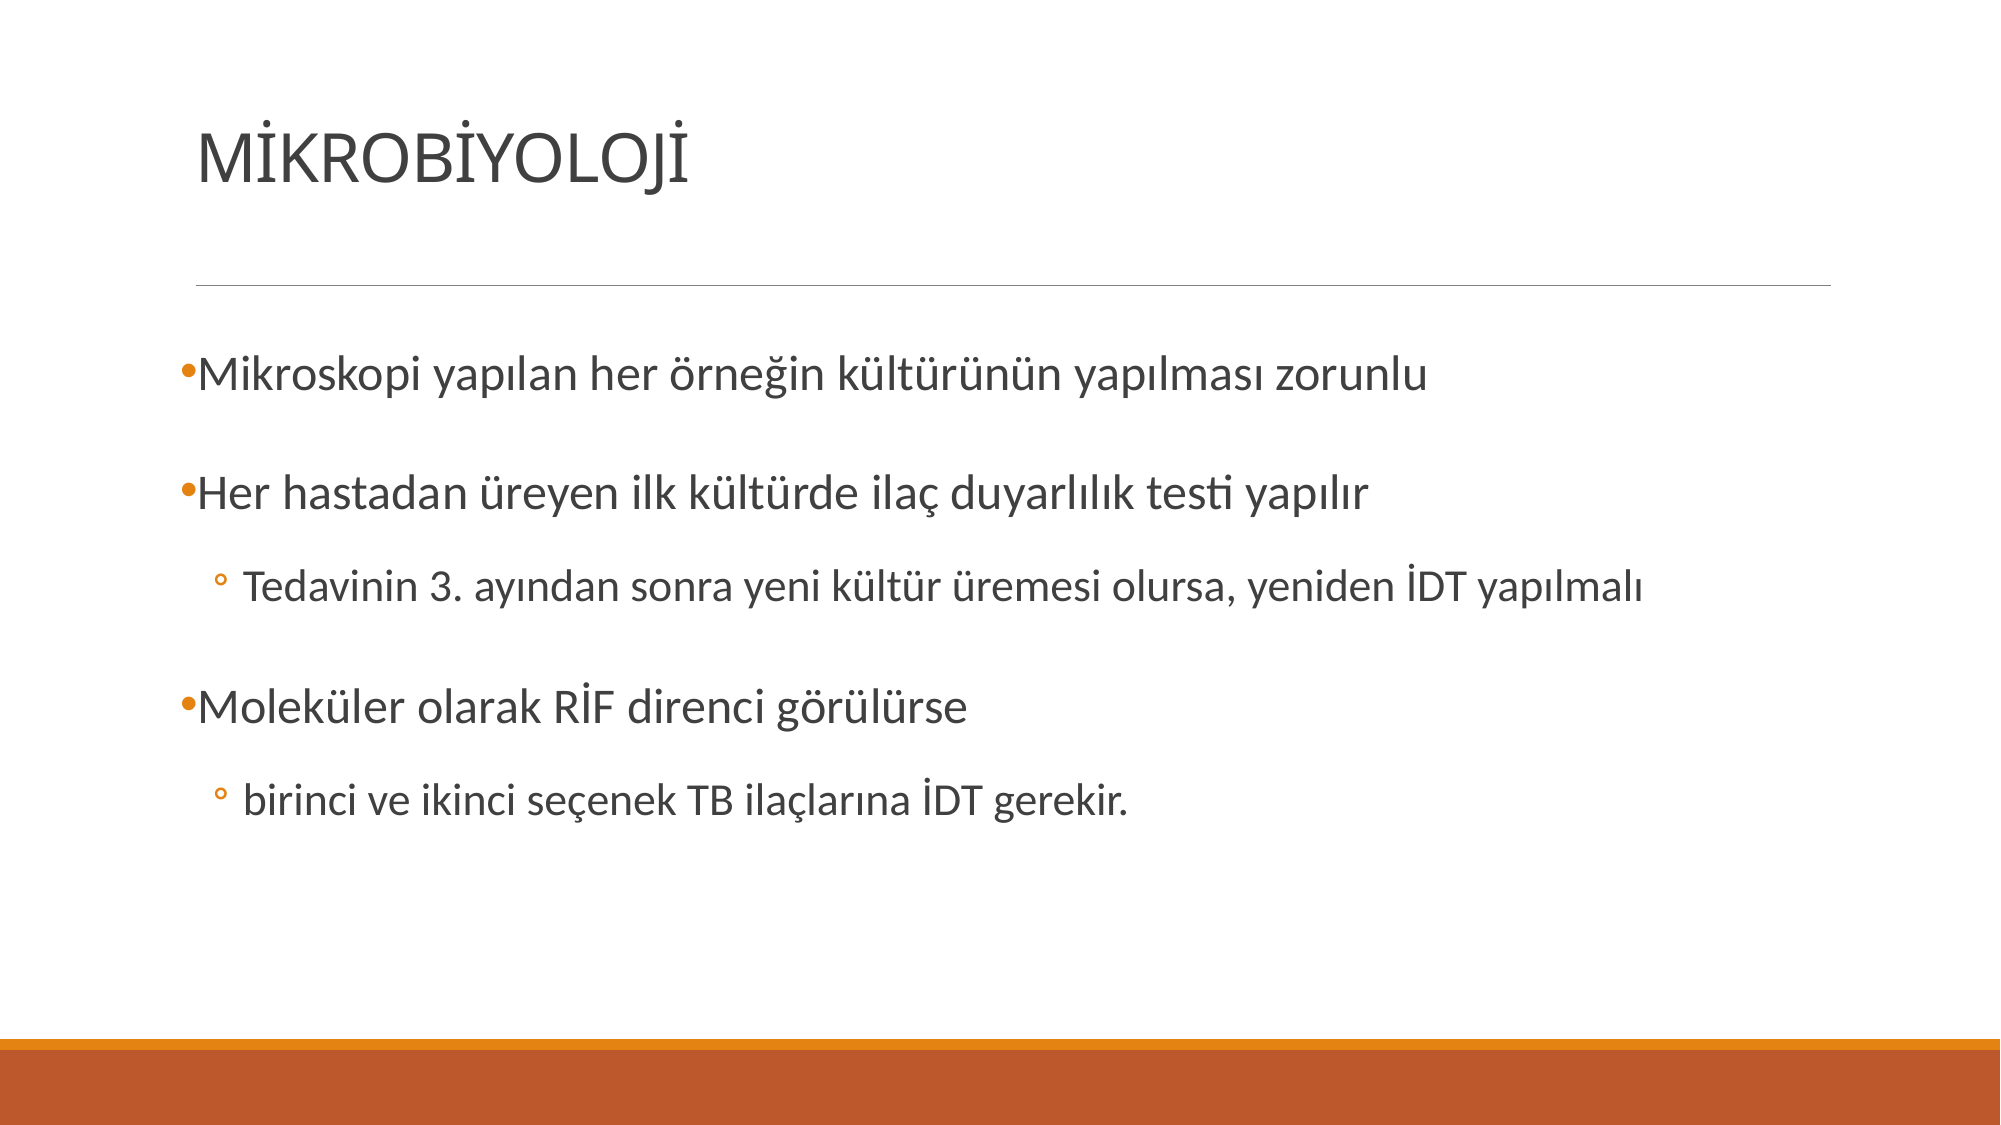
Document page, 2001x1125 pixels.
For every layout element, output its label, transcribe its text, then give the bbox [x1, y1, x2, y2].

list Mikroskopi yapılan her örneğin kültürünün yapılması zorunlu Her hastadan üreyen ilk kültürde ilaç duyarlılık testi yapılır Tedavinin 3. ayından sonra yeni kültür üremesi olursa, yeniden İDT yapılmalı Moleküler olarak RİF direnci görülürse birinci ve ikinci seçenek TB ilaçlarına İDT gerekir. [180, 302, 1830, 963]
title MİKROBİYOLOJİ [180, 47, 1830, 285]
